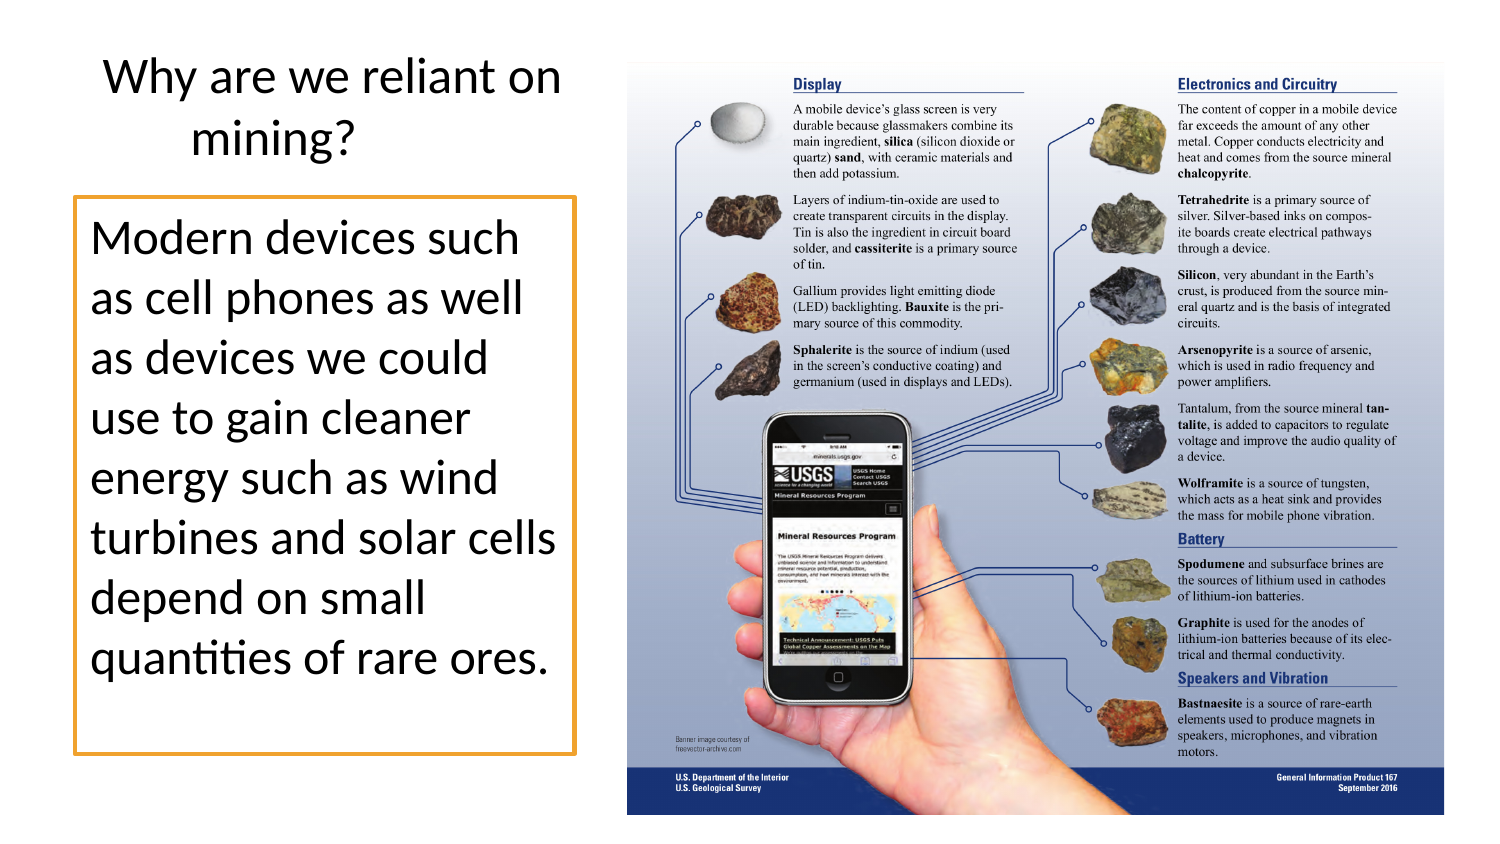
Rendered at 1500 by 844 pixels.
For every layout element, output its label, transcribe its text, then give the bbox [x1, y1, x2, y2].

list Modern devices such as cell phones as well as devices we could use to gain cleaner energy such as wind turbines and solar cells depend on small quantities of rare ores. [73, 195, 577, 756]
picture [626, 62, 1445, 816]
title Why are we reliant on mining? [75, 33, 591, 175]
